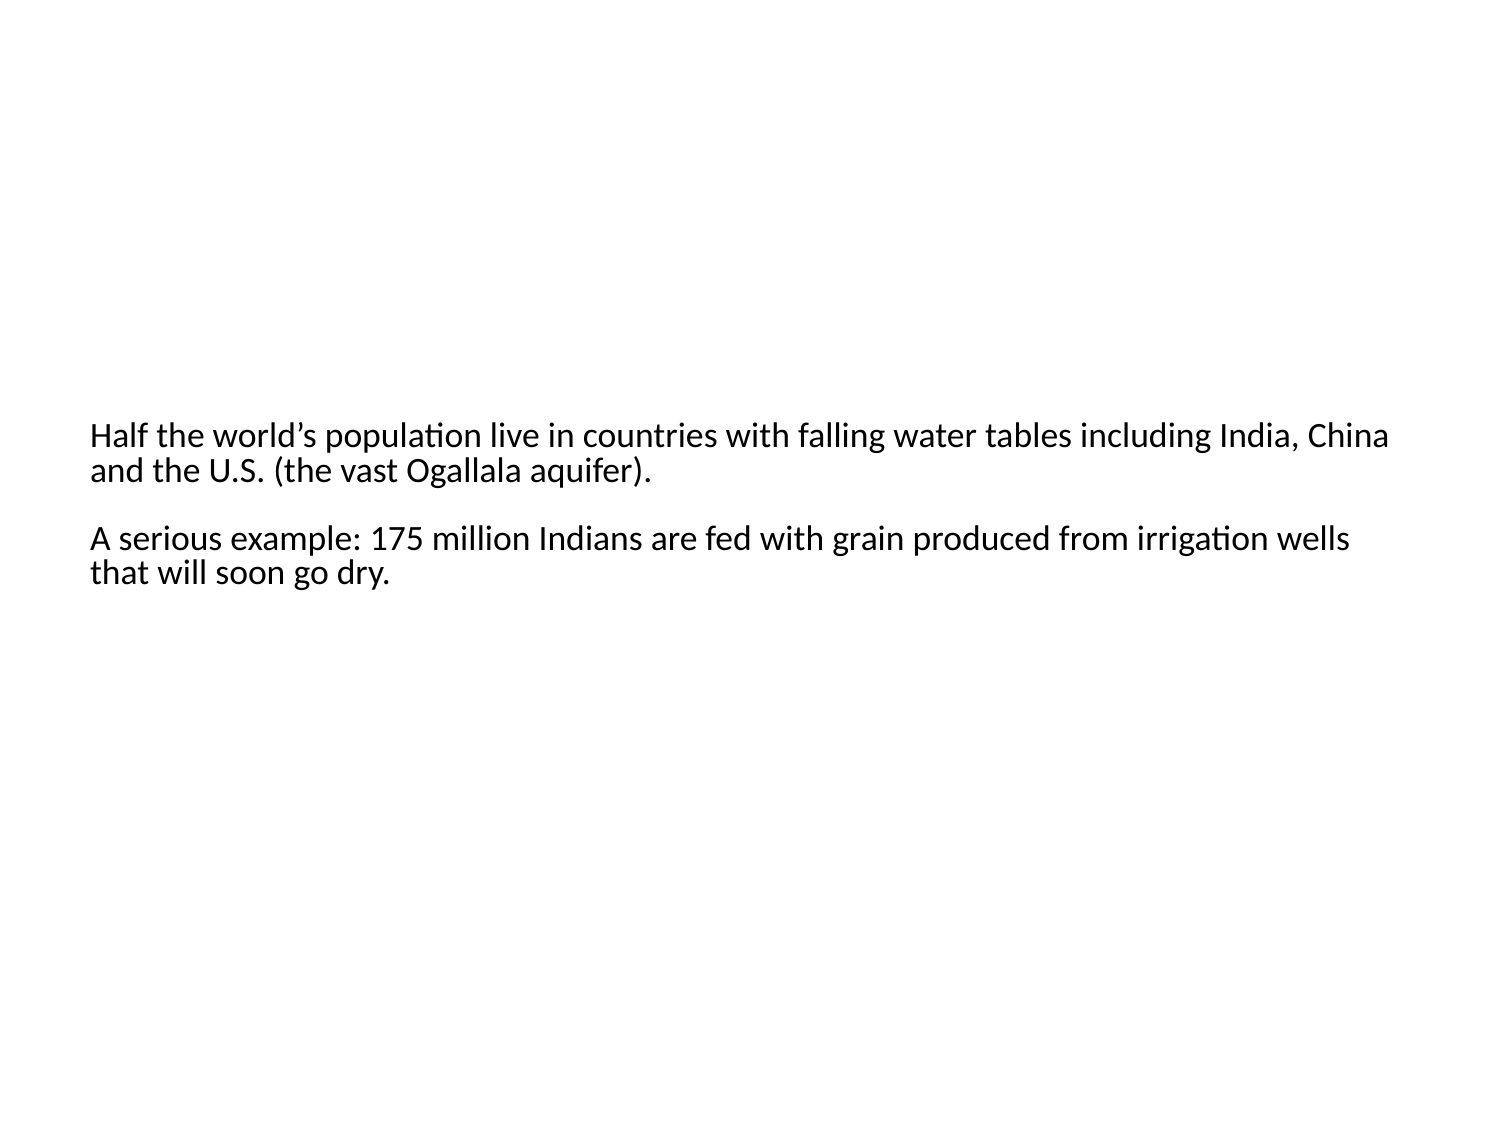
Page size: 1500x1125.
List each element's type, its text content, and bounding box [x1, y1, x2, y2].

title Half the world’s population live in countries with falling water tables including India, China and the U.S. (the vast Ogallala aquifer). A serious example: 175 million Indians are fed with grain produced from irrigation wells that will soon go dry. [74, 412, 1426, 601]
